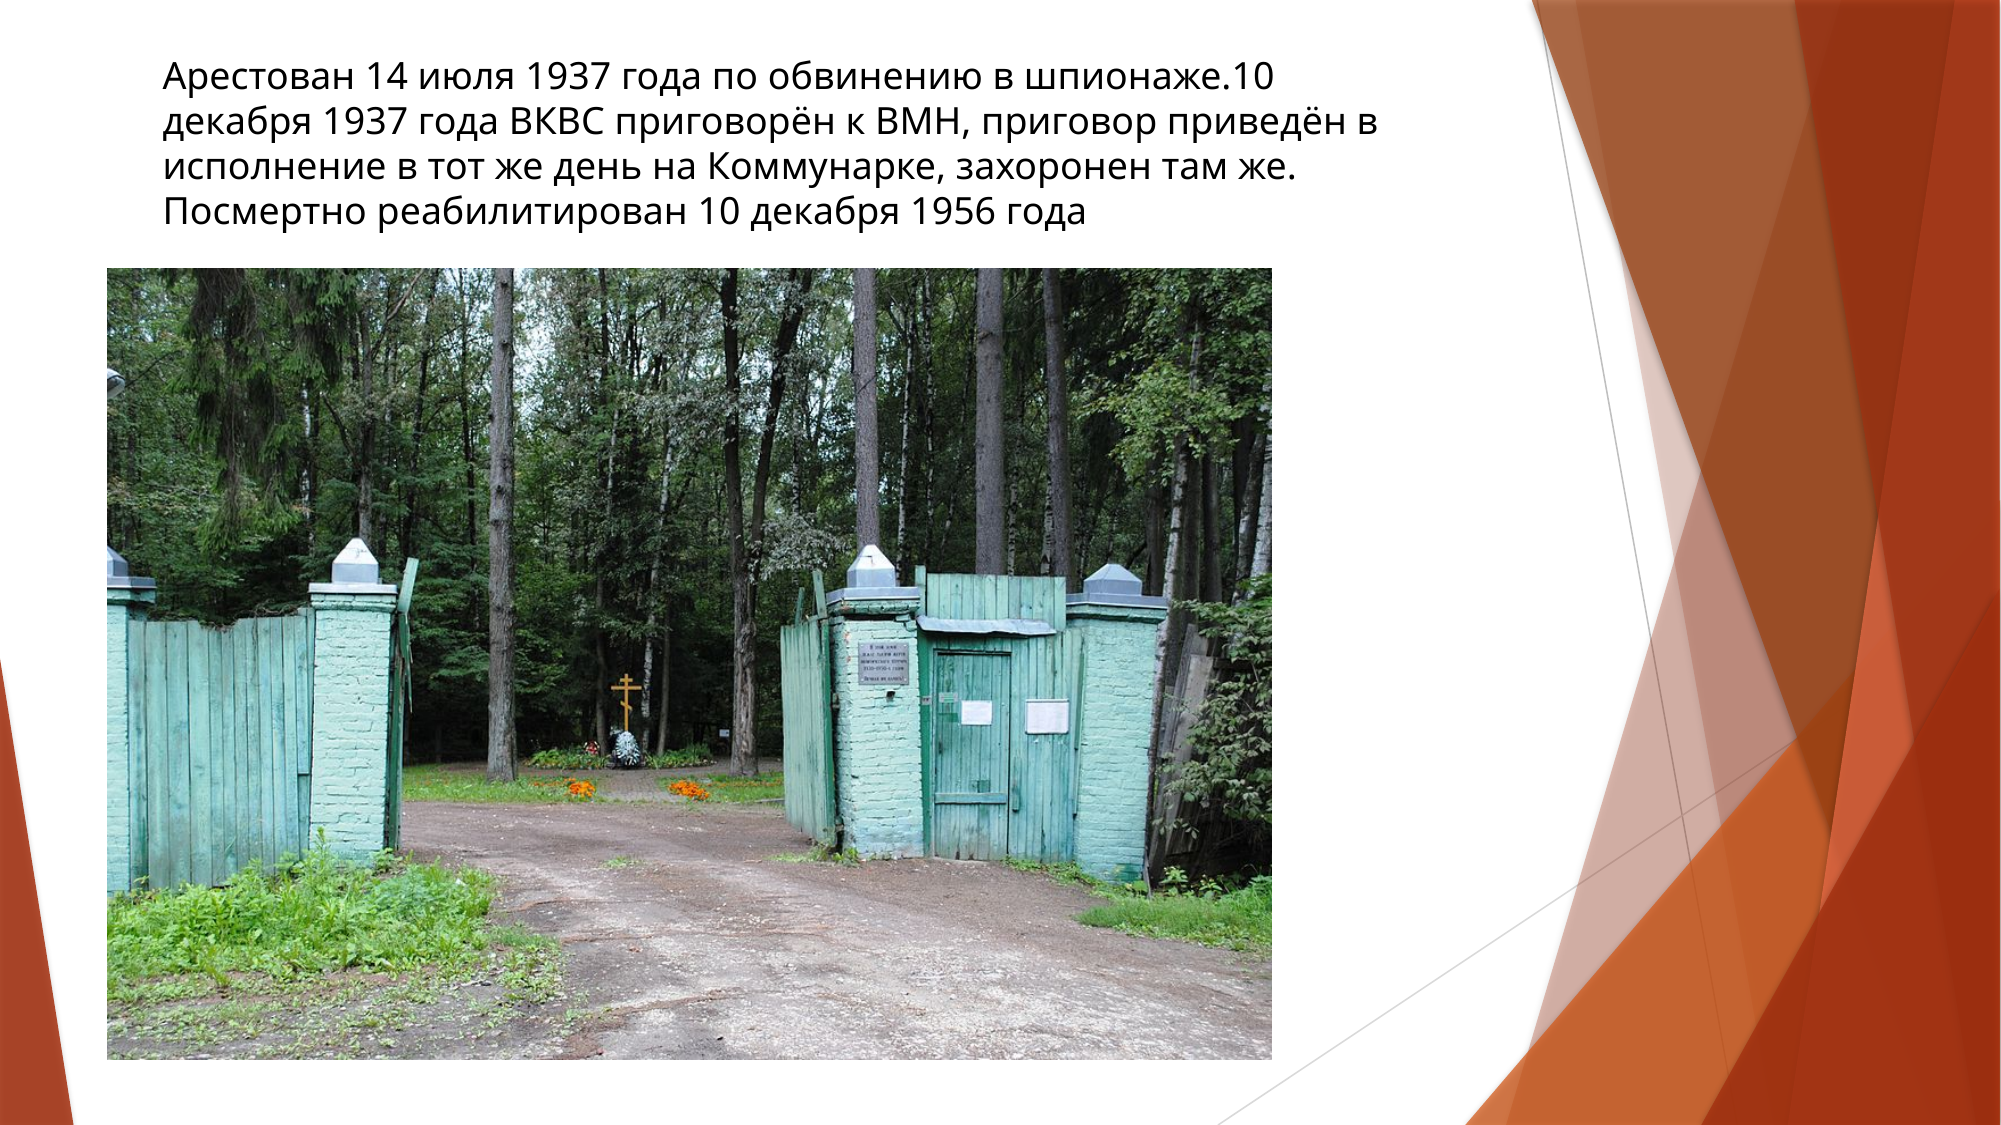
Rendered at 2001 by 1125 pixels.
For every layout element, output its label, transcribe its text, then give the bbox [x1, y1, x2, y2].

picture [107, 267, 1272, 1061]
text_box Арестован 14 июля 1937 года по обвинению в шпионаже.10 декабря 1937 года ВКВС приговорён к ВМН, приговор приведён в исполнение в тот же день на Коммунарке, захоронен там же. Посмертно реабилитирован 10 декабря 1956 года [147, 0, 1431, 240]
